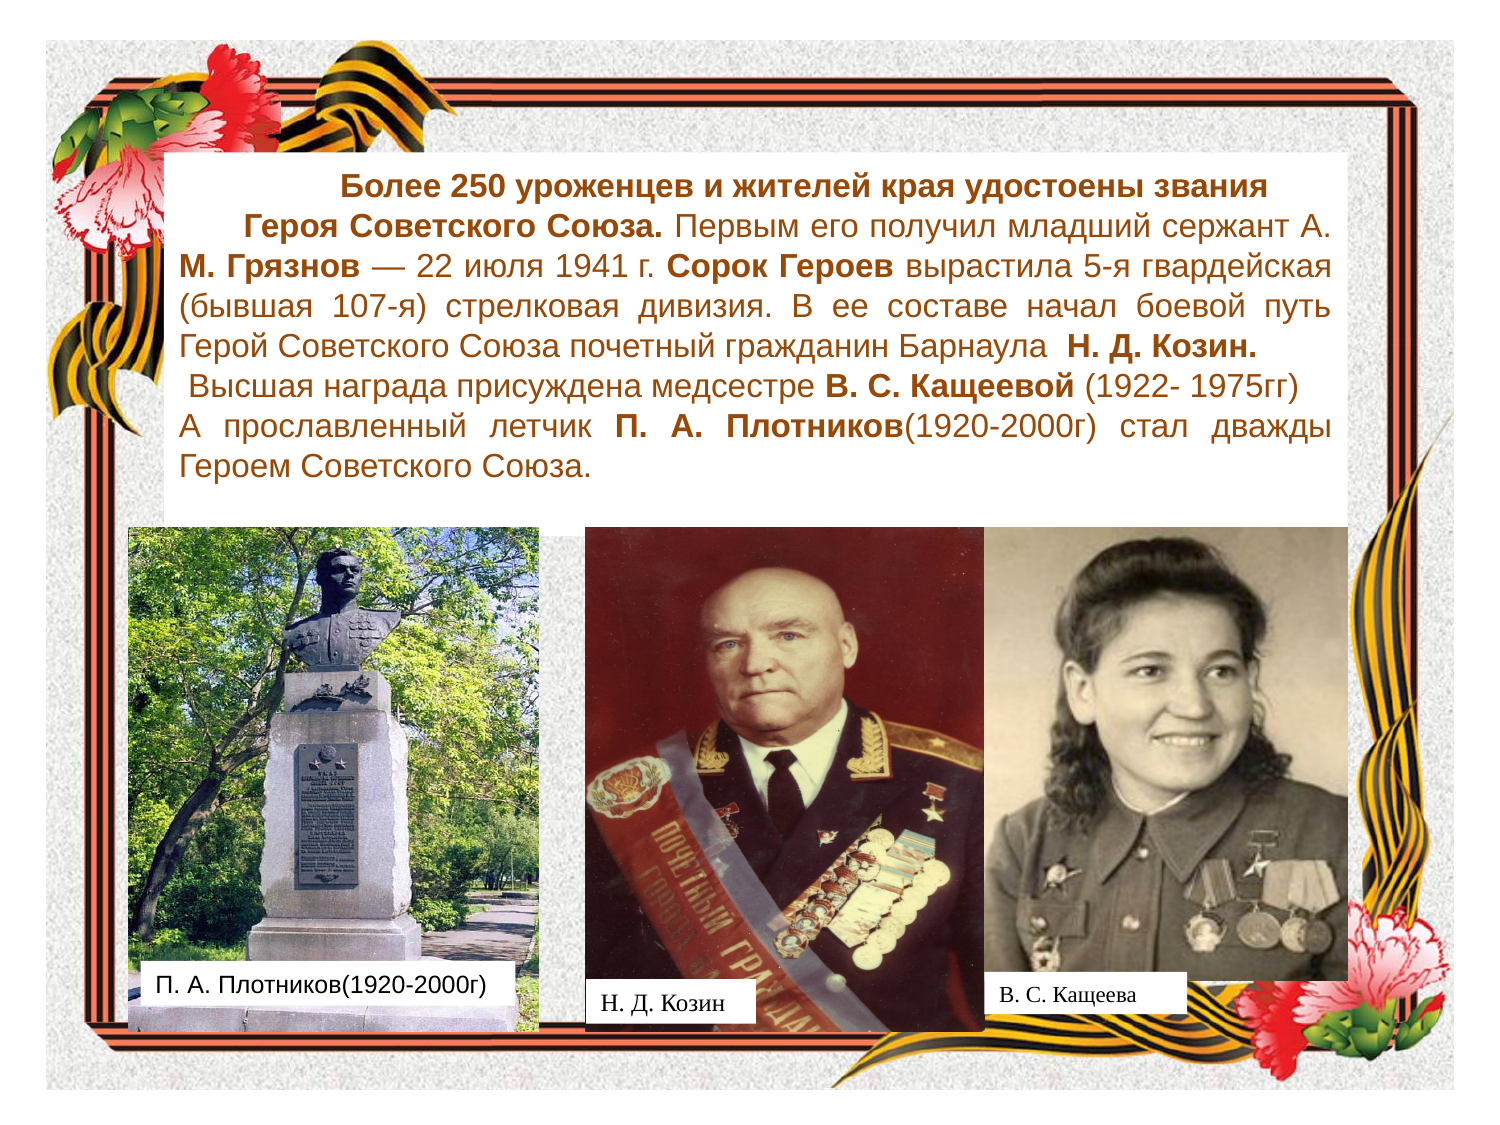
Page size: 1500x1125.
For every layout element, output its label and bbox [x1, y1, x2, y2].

picture [46, 40, 1454, 1091]
